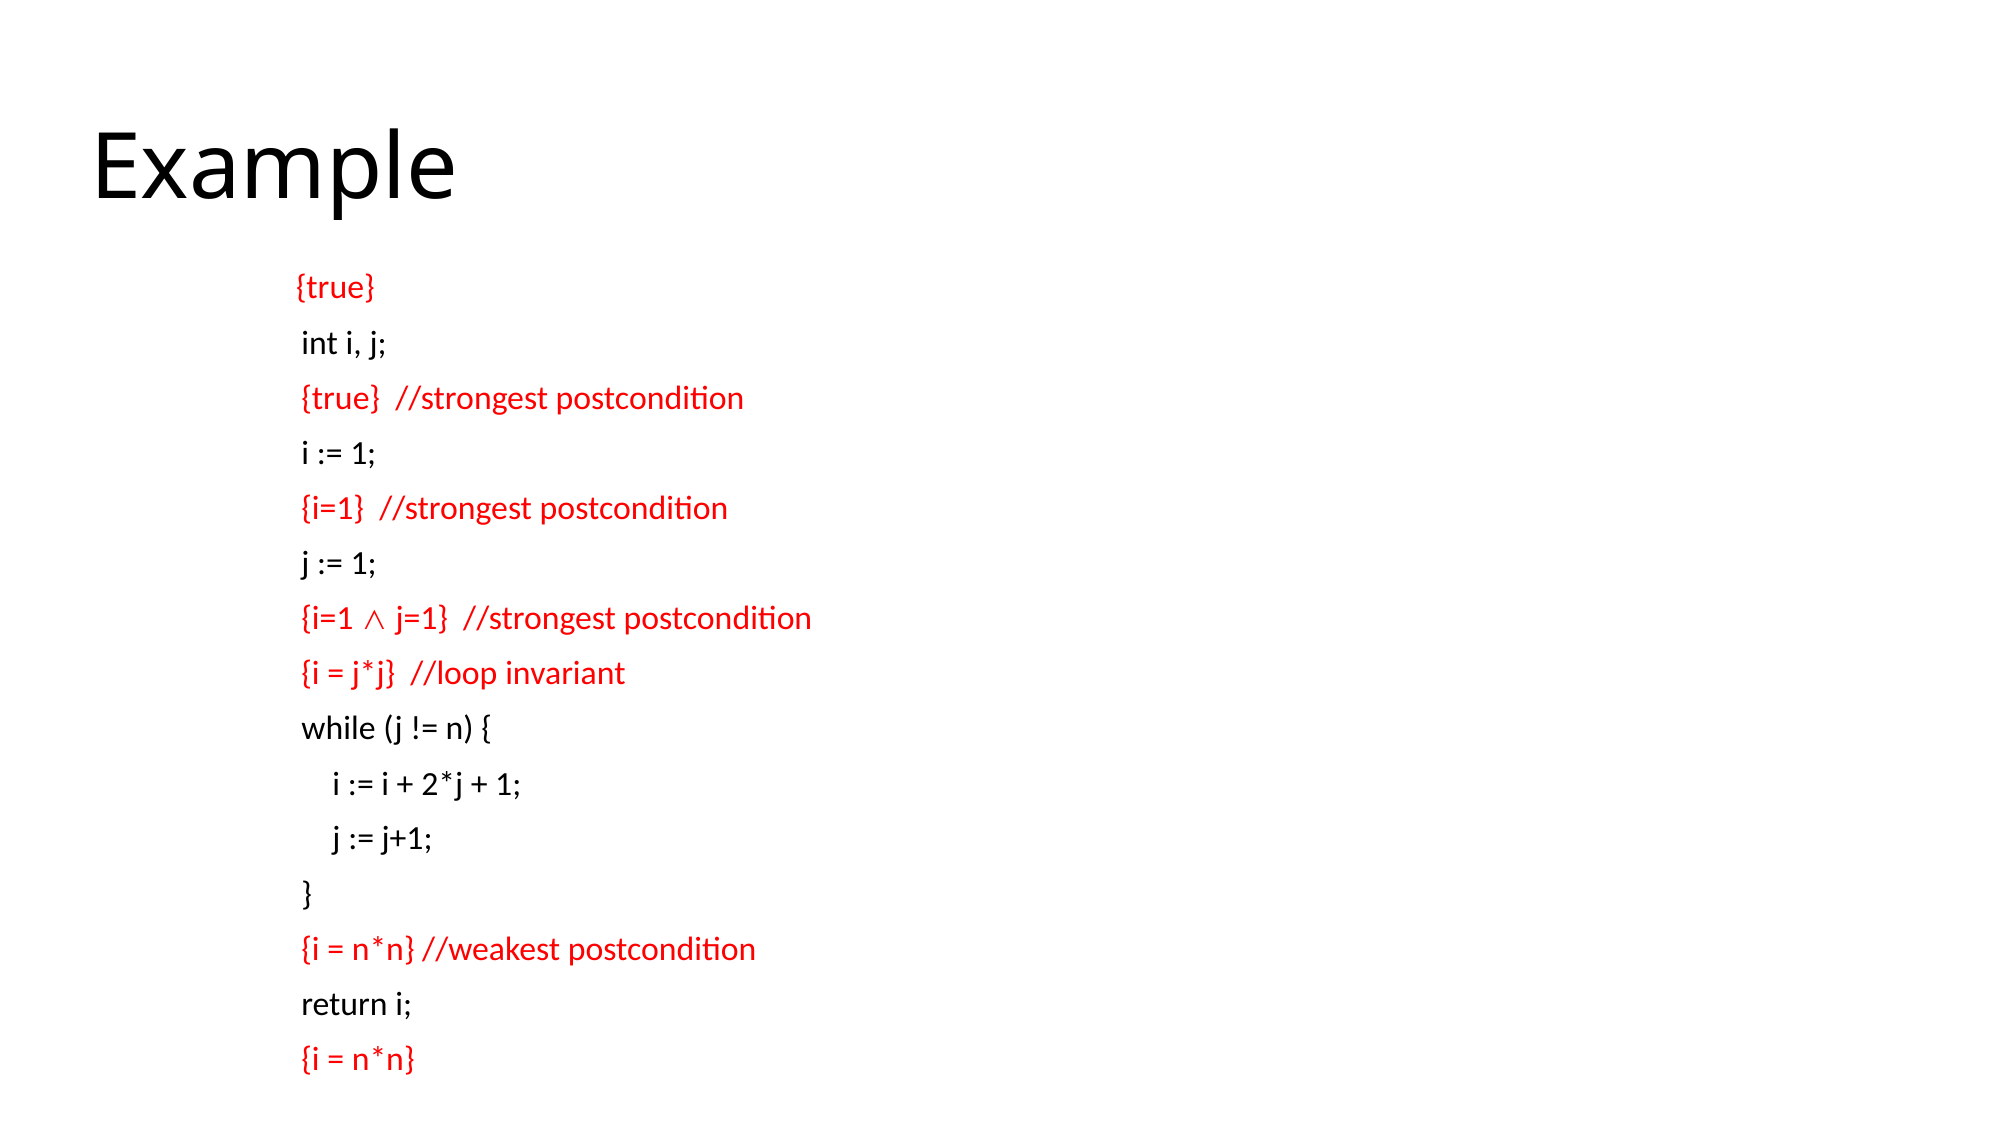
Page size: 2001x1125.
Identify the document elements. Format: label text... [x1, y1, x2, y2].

list {true} int i, j; {true} //strongest postcondition i := 1; {i=1} //strongest postcondition j := 1; {i=1 ∧ j=1} //strongest postcondition {i = j*j} //loop invariant while (j != n) { i := i + 2*j + 1; j := j+1; } {i = n*n} //weakest postcondition return i; {i = n*n} [249, 262, 1628, 1088]
title Example [75, 59, 1800, 278]
